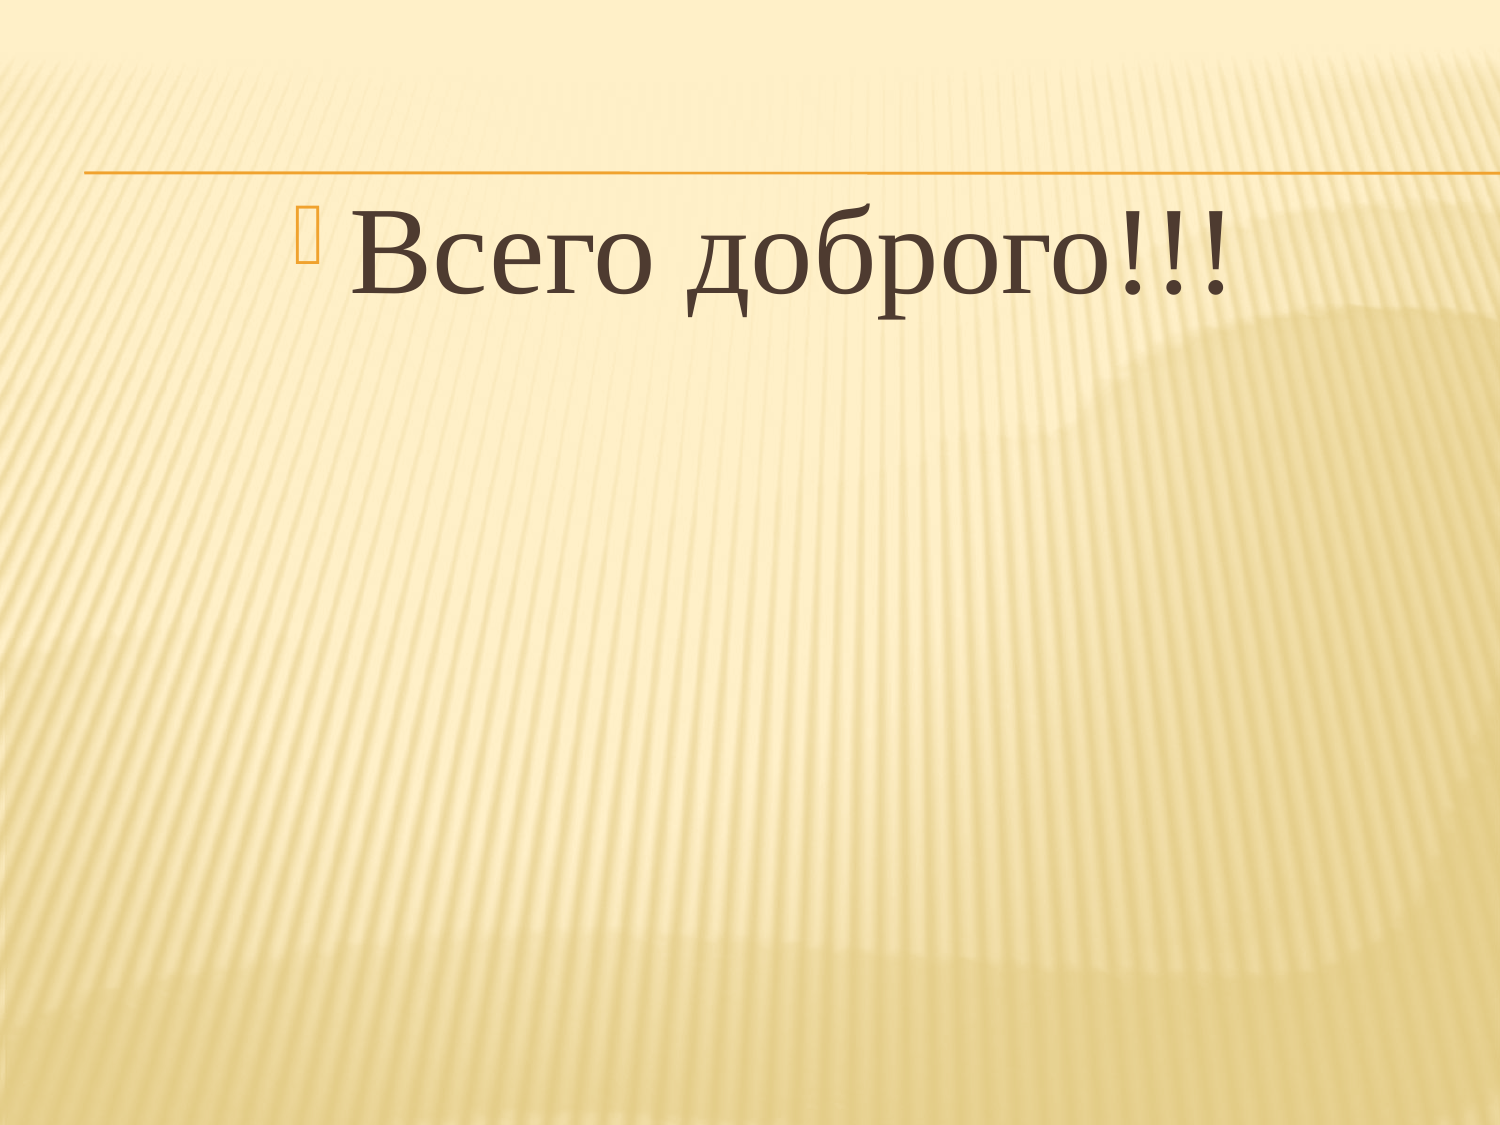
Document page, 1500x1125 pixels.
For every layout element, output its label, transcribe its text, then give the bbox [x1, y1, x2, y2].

list Всего доброго!!! [53, 160, 1479, 904]
